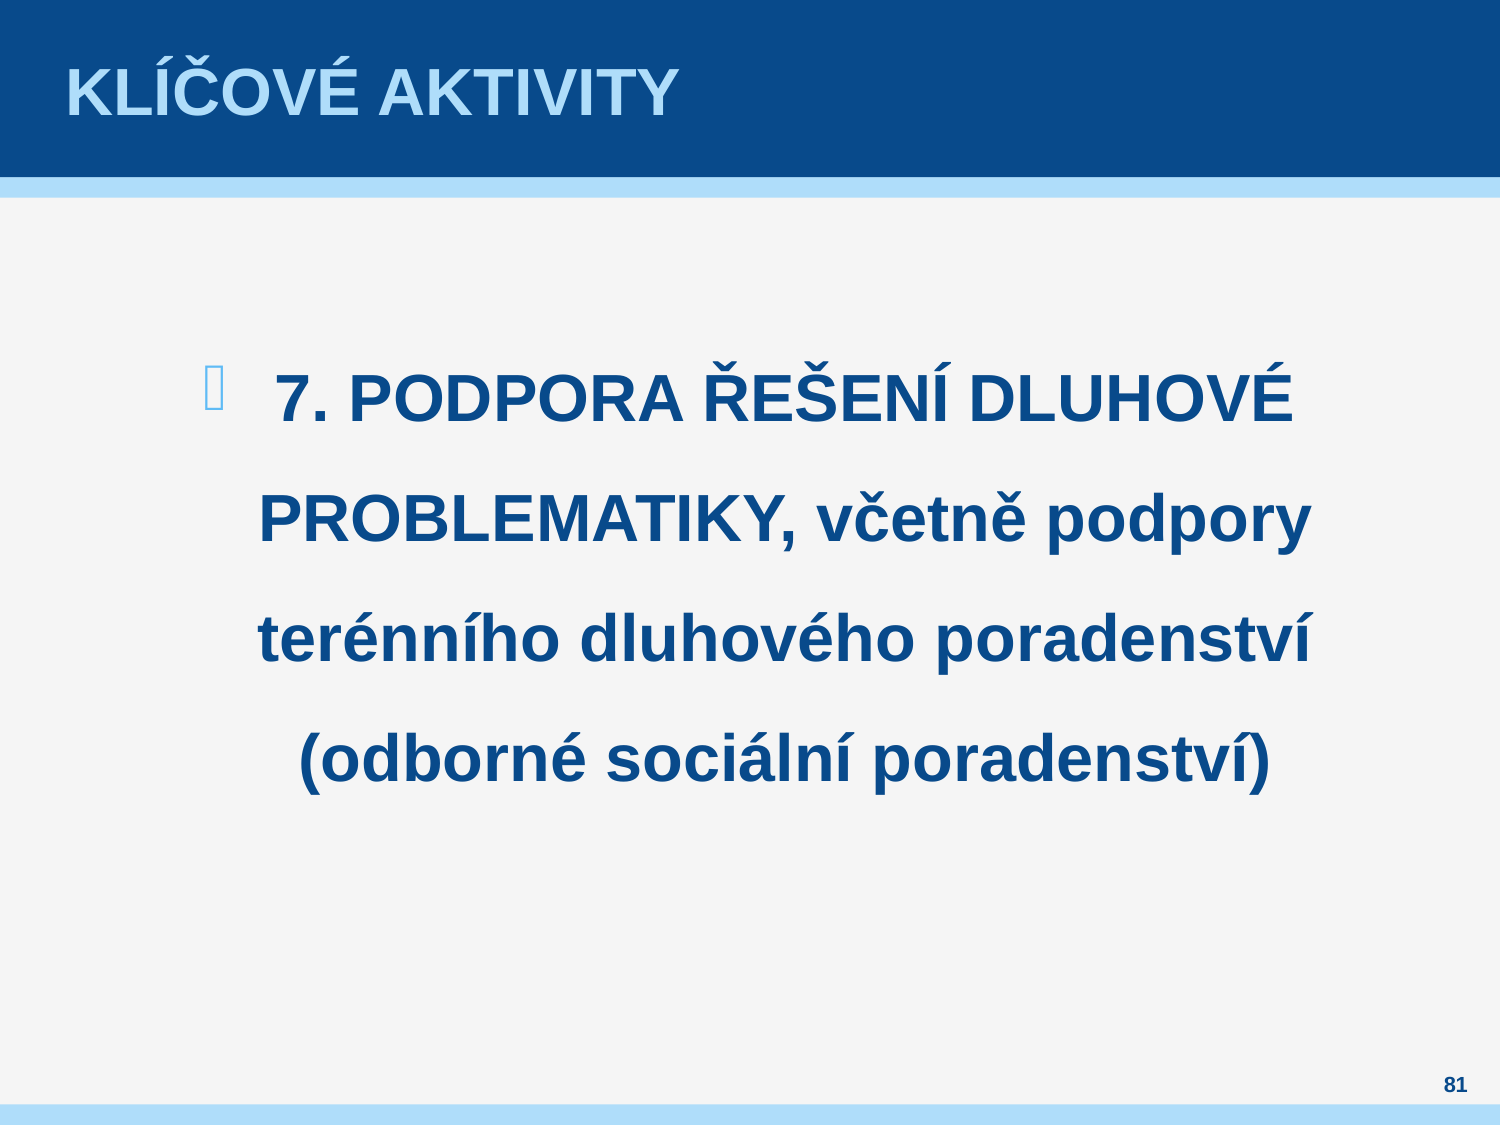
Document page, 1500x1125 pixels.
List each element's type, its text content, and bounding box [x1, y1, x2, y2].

title KLÍČOVÉ AKTIVITY [59, 0, 1441, 178]
slide_number 81 [1417, 1068, 1495, 1099]
list 7. PODPORA ŘEŠENÍ DLUHOVÉ PROBLEMATIKY, včetně podpory terénního dluhového poradenství (odborné sociální poradenství) [88, 314, 1412, 823]
